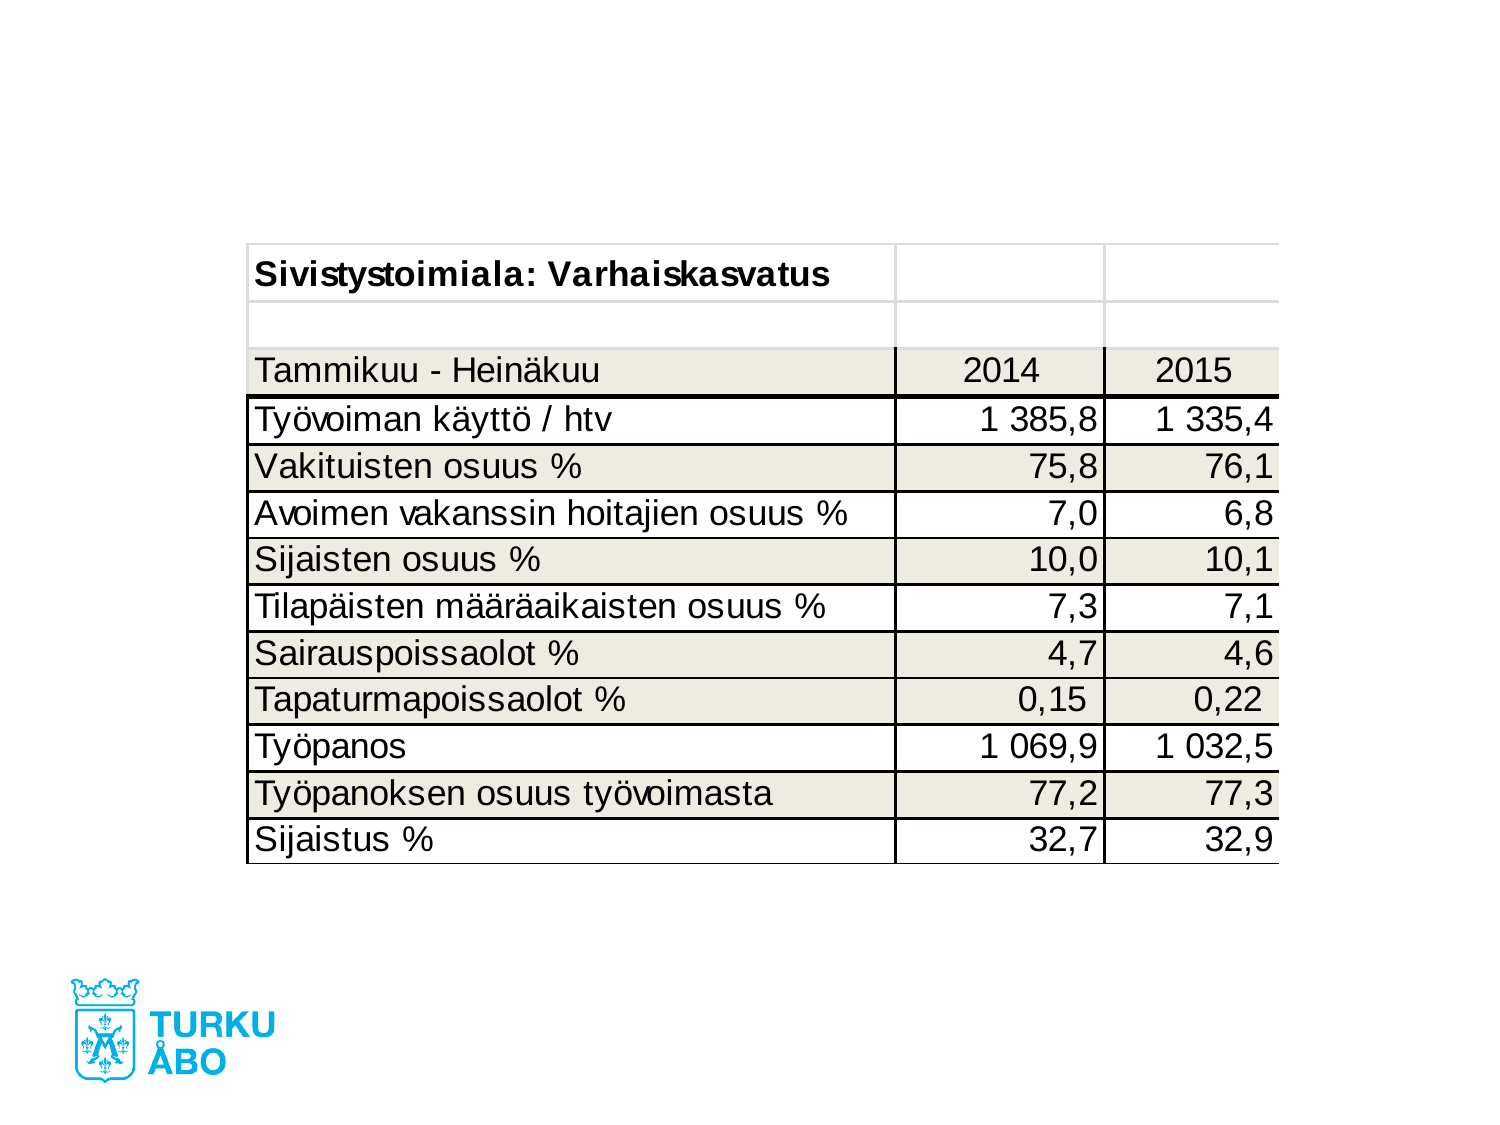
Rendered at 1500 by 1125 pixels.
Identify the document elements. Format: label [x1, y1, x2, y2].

picture [245, 242, 1282, 867]
picture [78, 1012, 132, 1079]
picture [78, 982, 135, 1004]
picture [70, 977, 275, 1084]
picture [76, 982, 86, 995]
